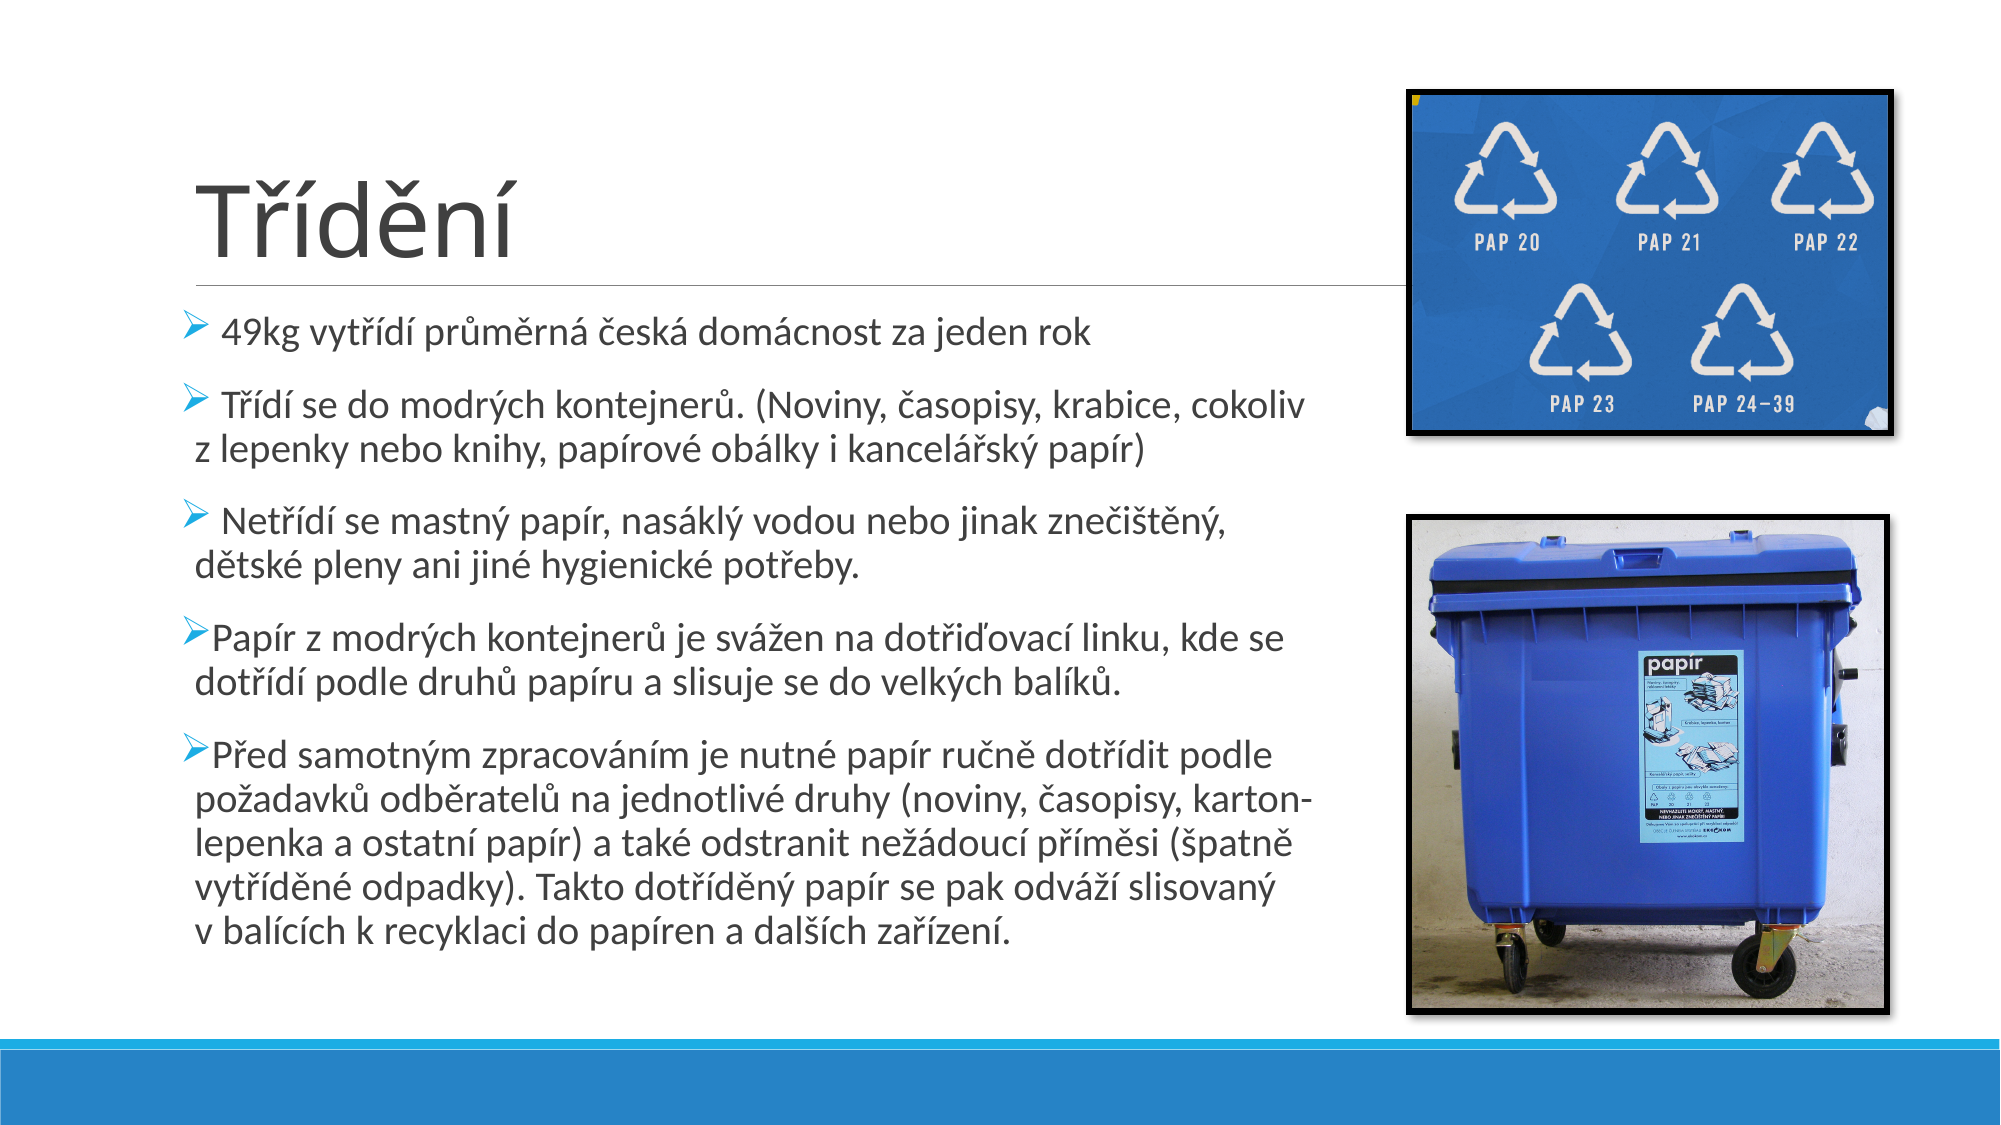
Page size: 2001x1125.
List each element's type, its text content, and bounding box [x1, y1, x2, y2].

title Třídění [180, 47, 1830, 285]
picture [1411, 519, 1885, 1009]
picture [1411, 94, 1889, 431]
list 49kg vytřídí průměrná česká domácnost za jeden rok Třídí se do modrých kontejnerů. (Noviny, časopisy, krabice, cokoliv z lepenky nebo knihy, papírové obálky i kancelářský papír) Netřídí se mastný papír, nasáklý vodou nebo jinak znečištěný, dětské pleny ani jiné hygienické potřeby. Papír z modrých kontejnerů je svážen na dotřiďovací linku, kde se dotřídí podle druhů papíru a slisuje se do velkých balíků. Před samotným zpracováním je nutné papír ručně dotřídit podle požadavků odběratelů na jednotlivé druhy (noviny, časopisy, karton-lepenka a ostatní papír) a také odstranit nežádoucí příměsi (špatně vytříděné odpadky). Takto dotříděný papír se pak odváží slisovaný v balících k recyklaci do papíren a dalších zařízení. [180, 302, 1344, 963]
